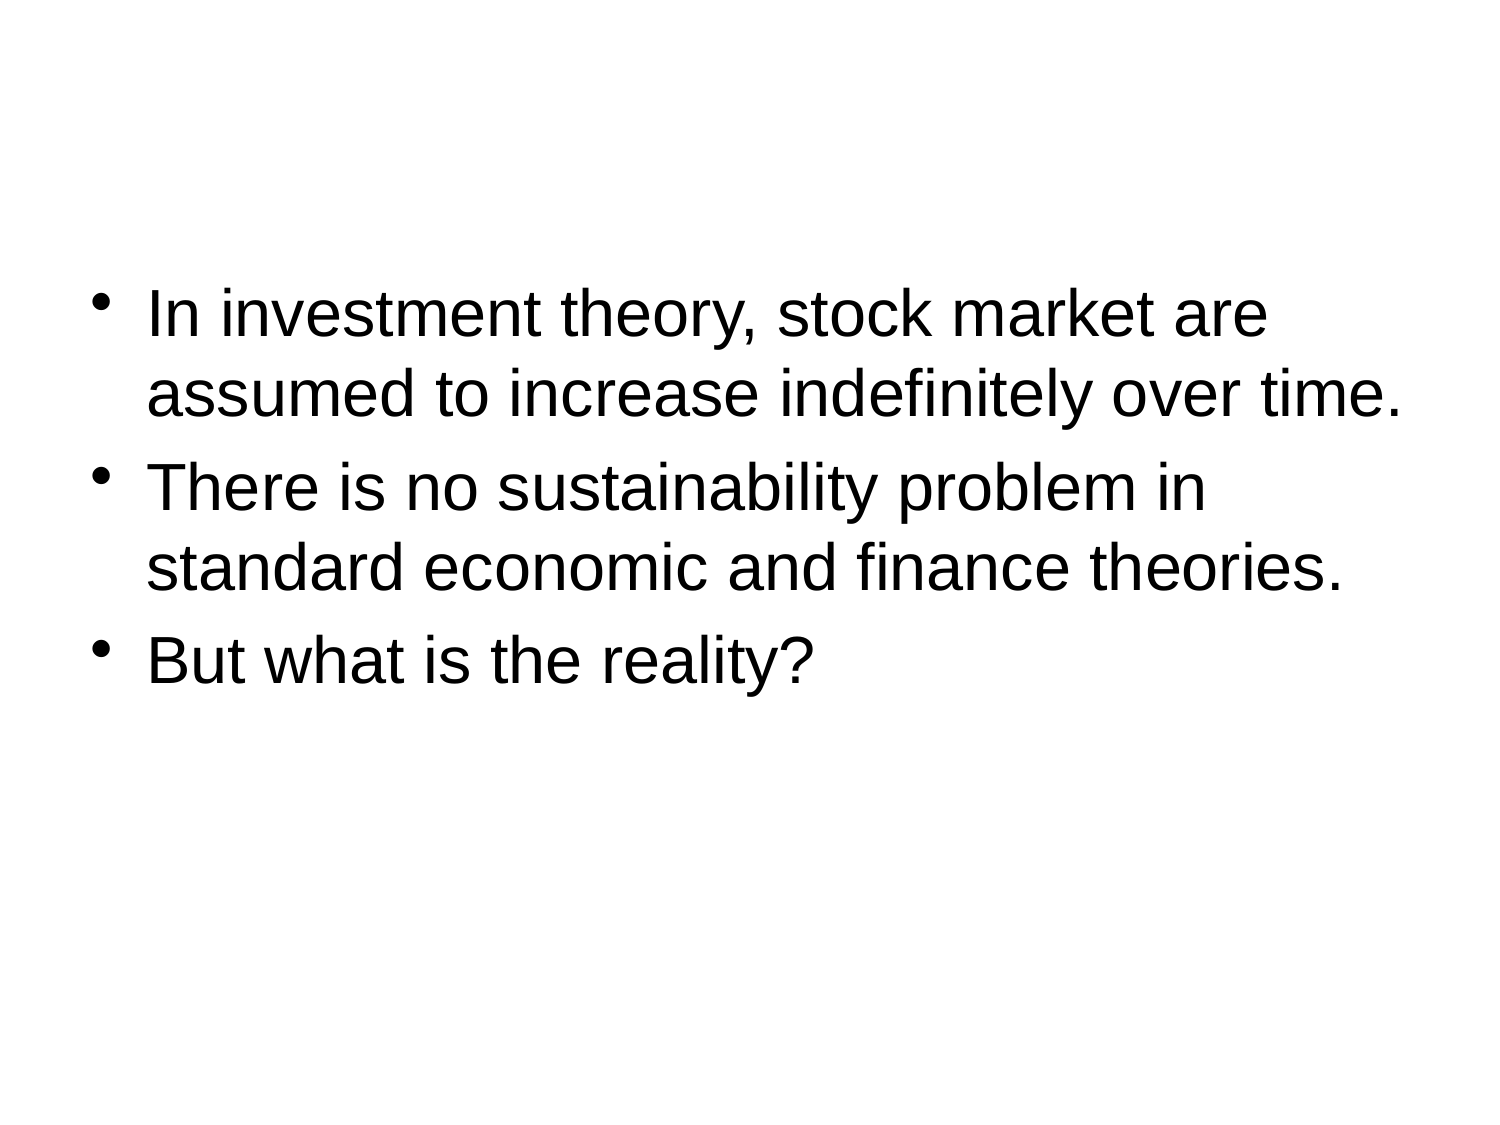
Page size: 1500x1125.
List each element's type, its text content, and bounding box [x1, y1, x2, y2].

list In investment theory, stock market are assumed to increase indefinitely over time. There is no sustainability problem in standard economic and finance theories. But what is the reality? [75, 262, 1425, 1005]
